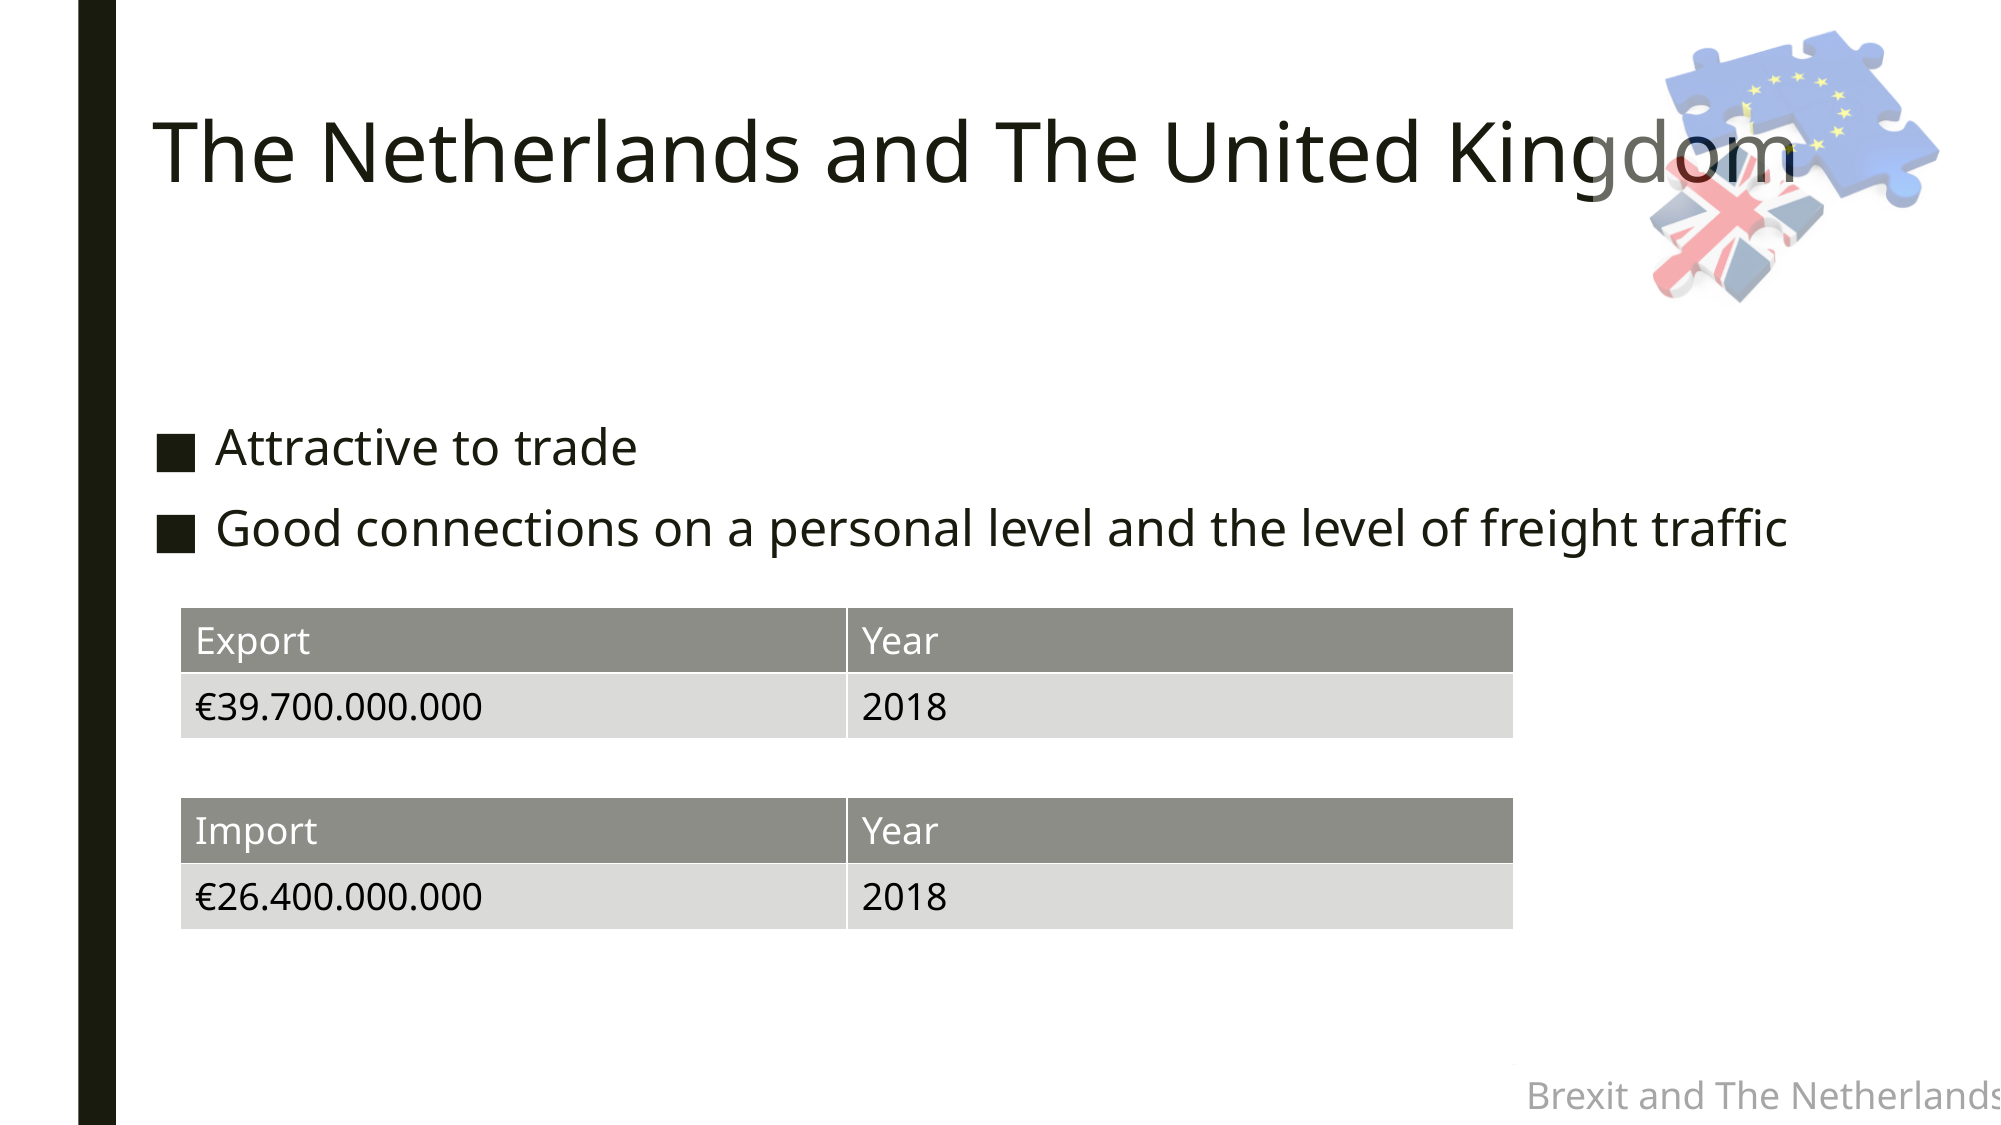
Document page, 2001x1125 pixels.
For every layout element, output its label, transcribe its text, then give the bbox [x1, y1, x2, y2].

table_cell 2018 [848, 864, 1513, 929]
list Attractive to trade Good connections on a personal level and the level of freight traffic [137, 337, 1863, 973]
picture [1593, 0, 2000, 322]
table_header Year [848, 798, 1513, 863]
table_cell €39.700.000.000 [181, 674, 846, 738]
table_cell €26.400.000.000 [181, 864, 846, 929]
title The Netherlands and The United Kingdom [137, 103, 1593, 322]
table_header Year [848, 608, 1513, 672]
table_cell 2018 [848, 674, 1513, 738]
table_header Import [181, 798, 846, 863]
table_header Export [181, 608, 846, 672]
text_box Brexit and The Netherlands [1511, 1064, 2000, 1125]
